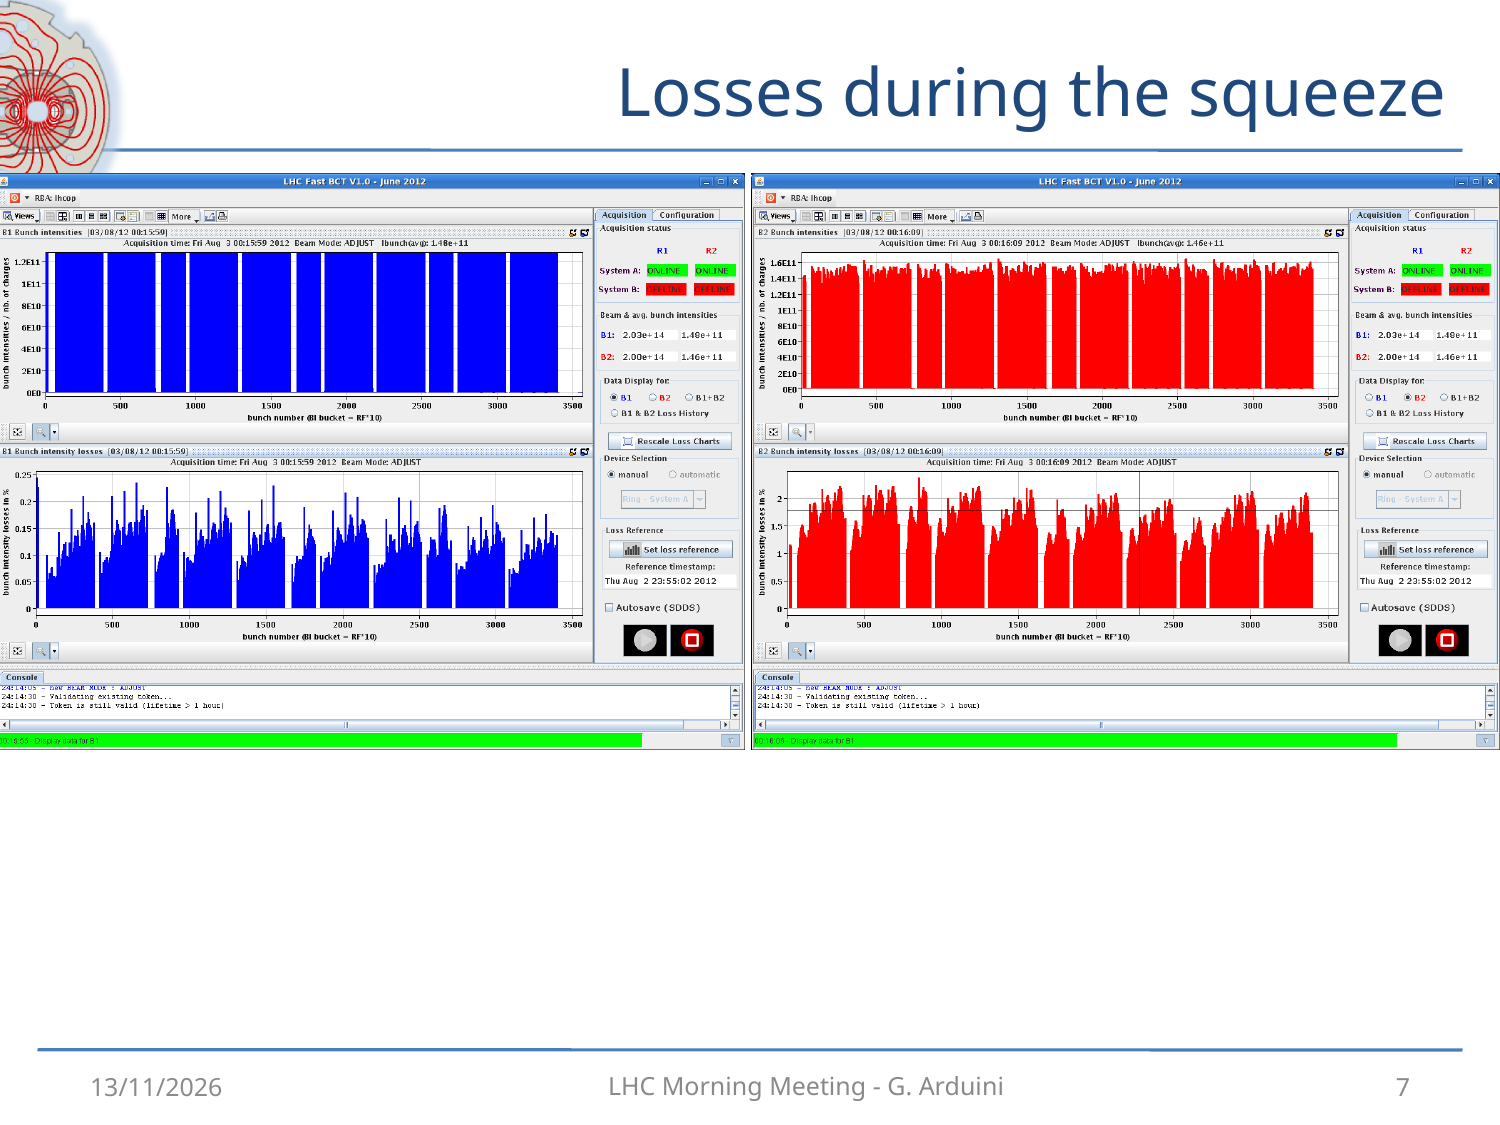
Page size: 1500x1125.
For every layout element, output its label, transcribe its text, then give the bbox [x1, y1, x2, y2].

picture [0, 2, 745, 751]
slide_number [75, 1074, 425, 1103]
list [750, 173, 1500, 751]
title Losses during the squeeze [262, 24, 1463, 156]
slide_number 7 [1074, 1074, 1425, 1103]
footer LHC Morning Meeting - G. Arduini [275, 1074, 1074, 1100]
